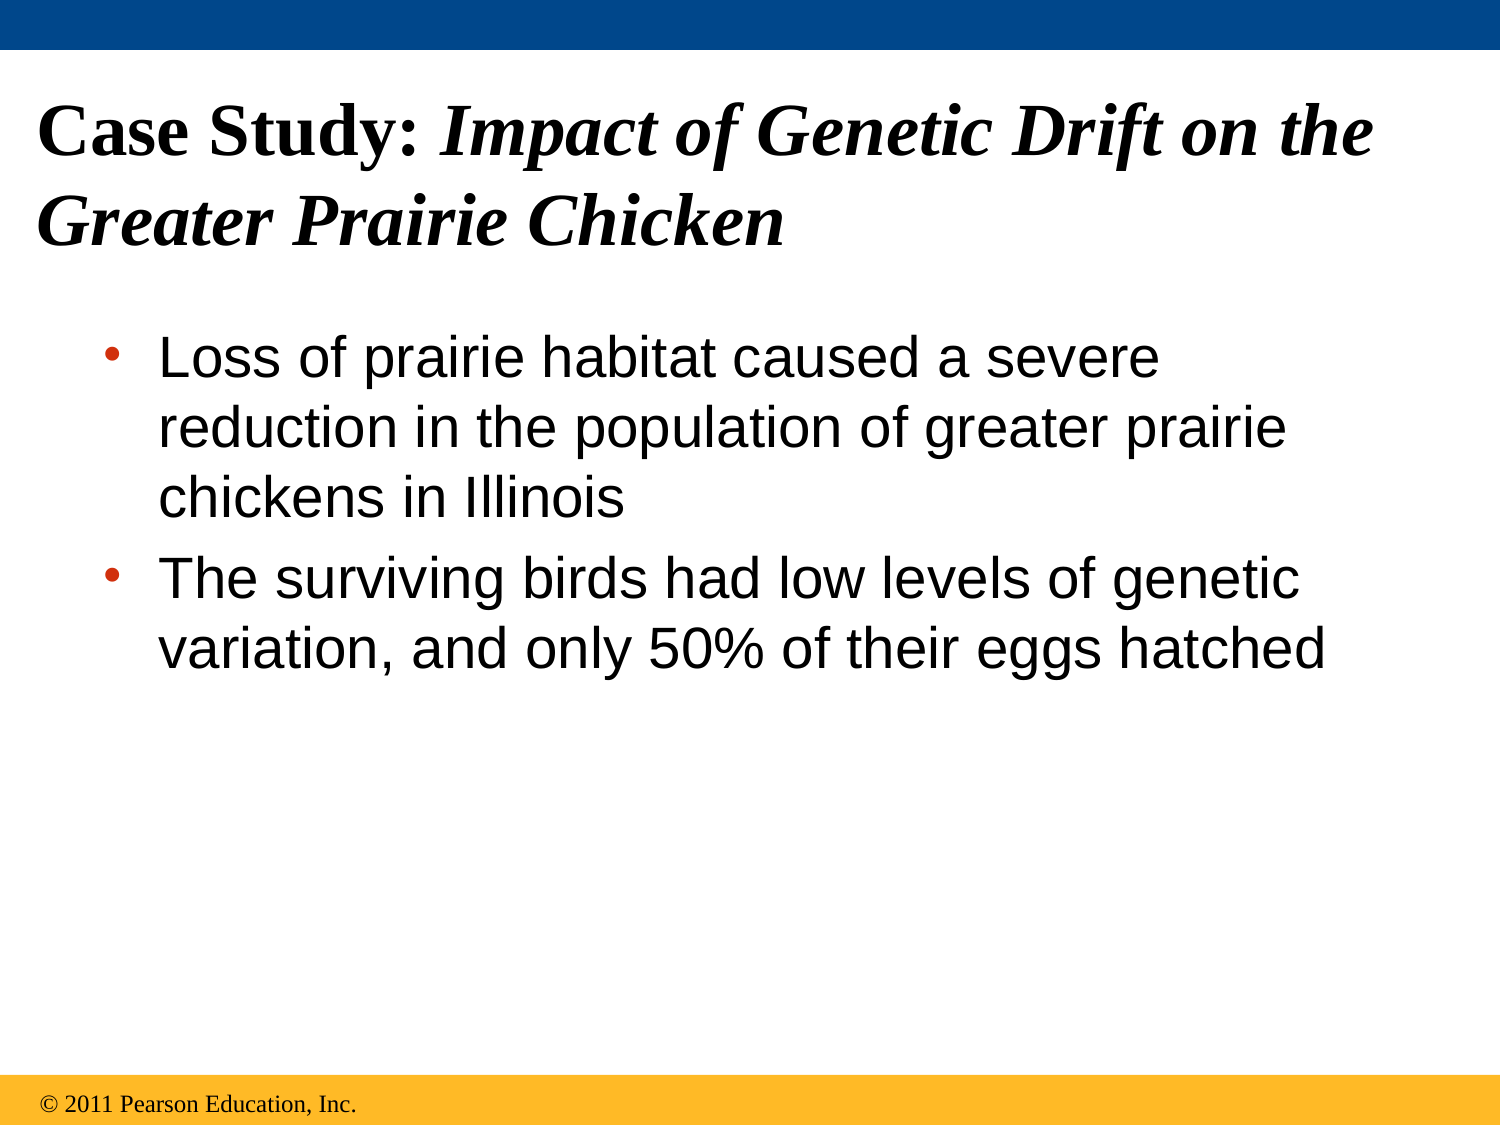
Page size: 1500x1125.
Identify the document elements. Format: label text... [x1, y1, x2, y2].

text_box [0, 0, 1500, 50]
title Case Study: Impact of Genetic Drift on the Greater Prairie Chicken [12, 95, 1413, 247]
list Loss of prairie habitat caused a severe reduction in the population of greater prairie chickens in Illinois The surviving birds had low levels of genetic variation, and only 50% of their eggs hatched [87, 311, 1413, 890]
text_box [0, 1074, 1500, 1125]
